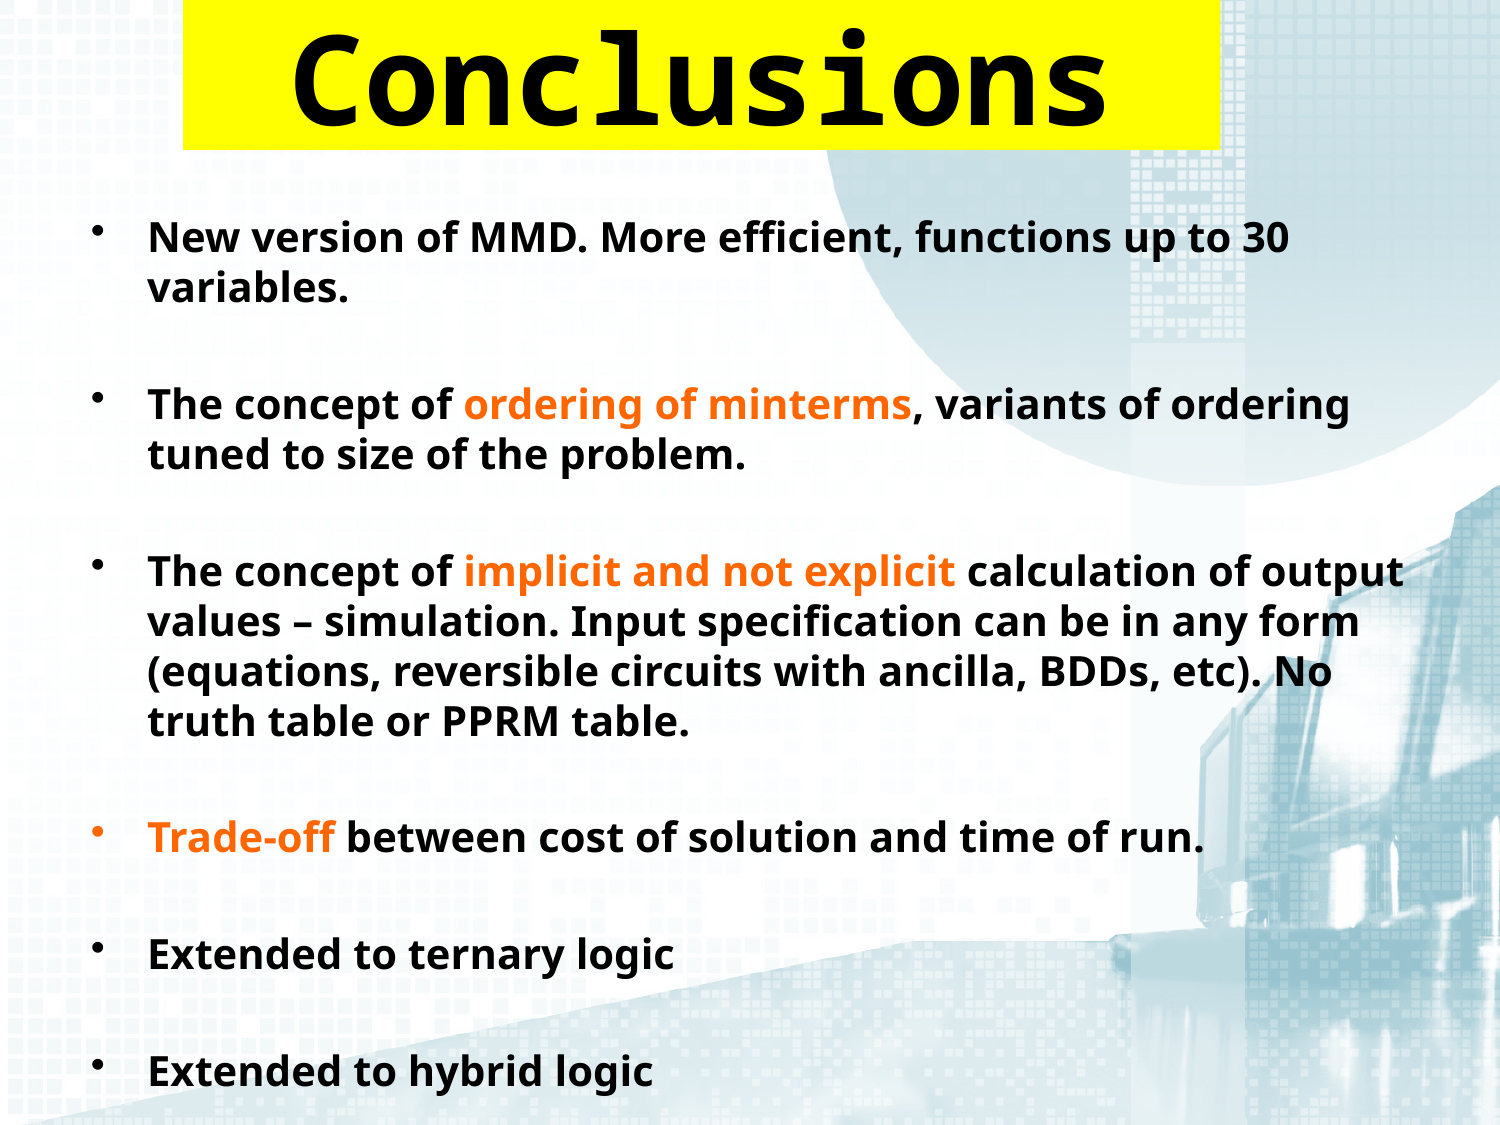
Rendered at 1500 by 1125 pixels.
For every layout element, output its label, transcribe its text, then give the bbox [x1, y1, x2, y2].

list New version of MMD. More efficient, functions up to 30 variables. The concept of ordering of minterms, variants of ordering tuned to size of the problem. The concept of implicit and not explicit calculation of output values – simulation. Input specification can be in any form (equations, reversible circuits with ancilla, BDDs, etc). No truth table or PPRM table. Trade-off between cost of solution and time of run. Extended to ternary logic Extended to hybrid logic [75, 203, 1437, 1001]
title Conclusions [182, 0, 1221, 151]
